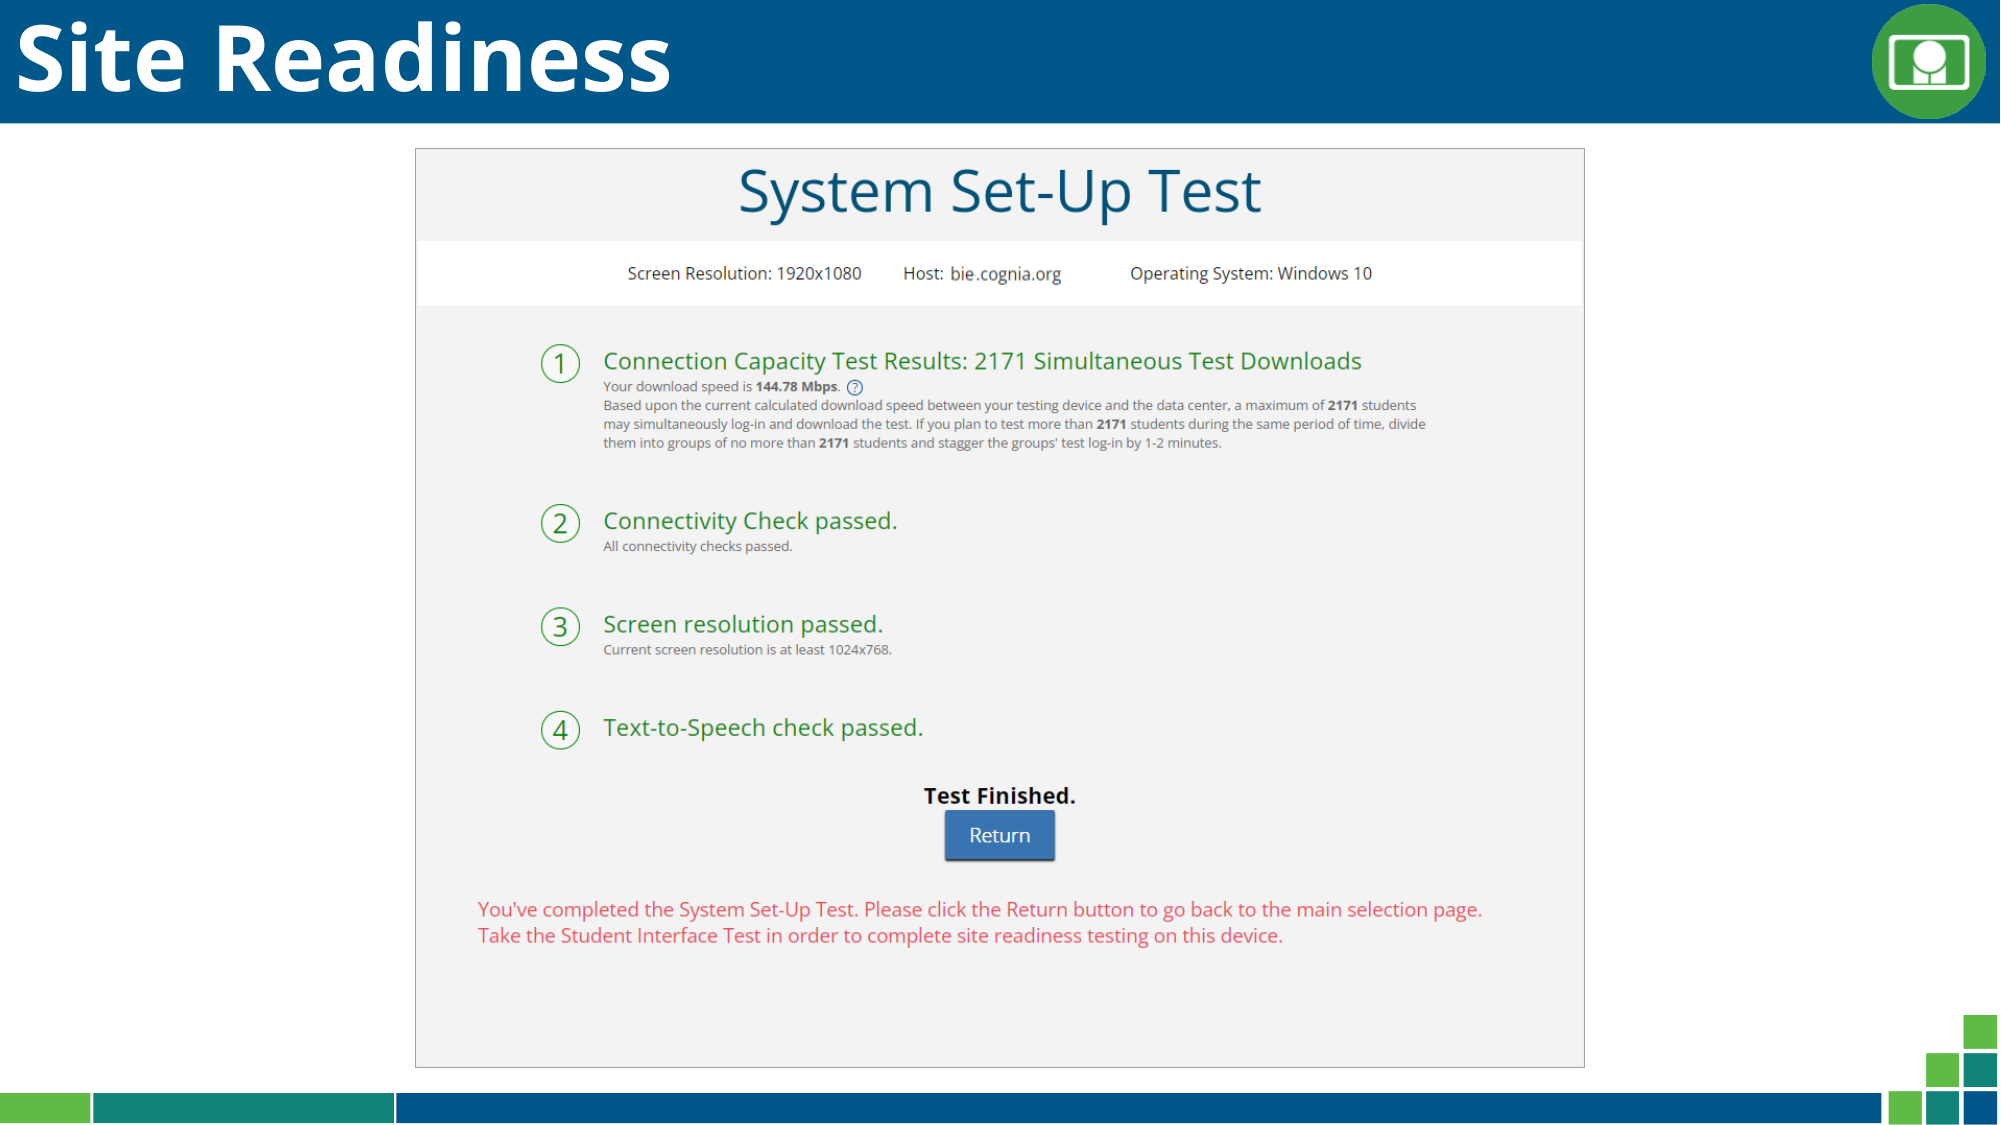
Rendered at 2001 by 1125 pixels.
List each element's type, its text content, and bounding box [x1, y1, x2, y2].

picture [1872, 4, 1986, 119]
picture [1888, 1015, 2001, 1125]
picture [415, 148, 1585, 1068]
title Site Readiness [0, 0, 2000, 124]
